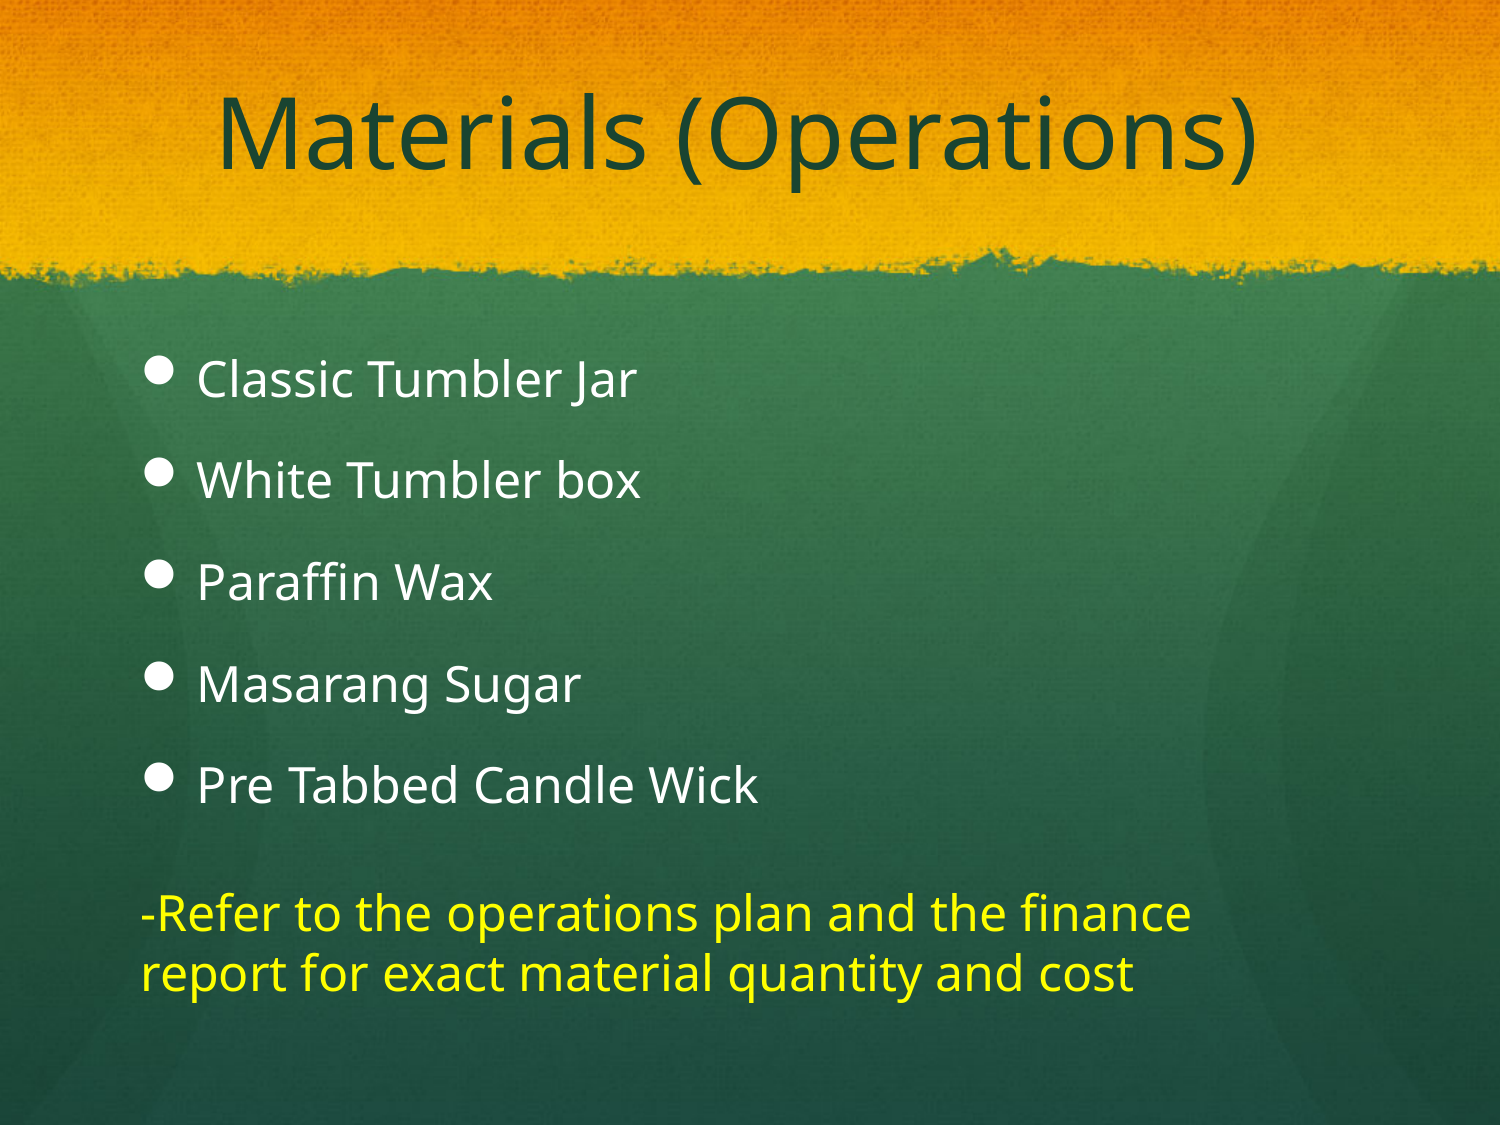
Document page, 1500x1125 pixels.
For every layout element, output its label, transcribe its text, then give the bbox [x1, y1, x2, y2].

list Classic Tumbler Jar White Tumbler box Paraffin Wax Masarang Sugar Pre Tabbed Candle Wick [125, 339, 1375, 1026]
picture [0, 0, 1500, 1125]
text_box -Refer to the operations plan and the finance report for exact material quantity and cost [125, 874, 1336, 1009]
title Materials (Operations) [125, 13, 1375, 246]
